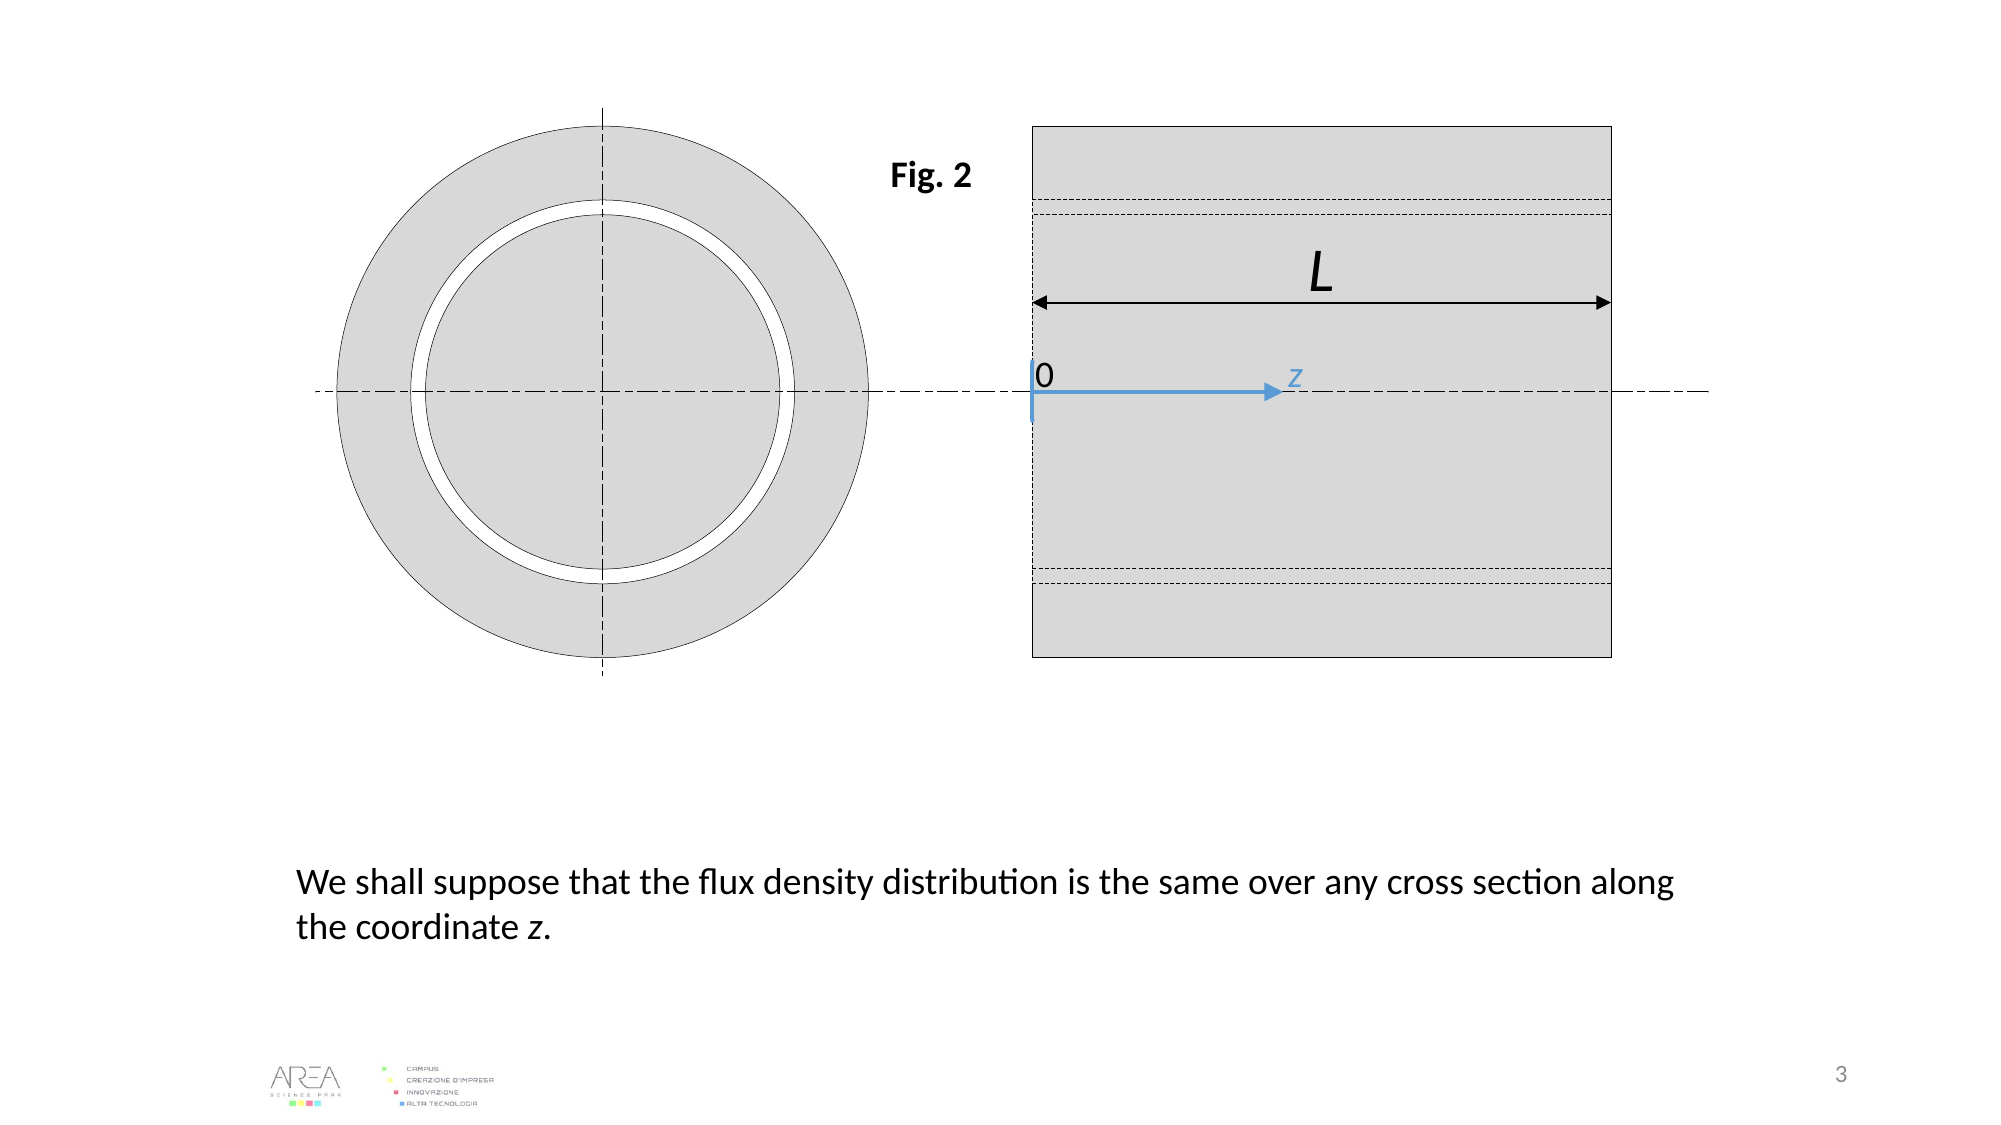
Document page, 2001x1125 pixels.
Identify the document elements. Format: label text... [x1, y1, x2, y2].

text_box We shall suppose that the flux density distribution is the same over any cross section along the coordinate z. [281, 849, 1694, 955]
picture [249, 1058, 516, 1125]
picture [312, 105, 1712, 679]
slide_number 3 [1412, 1042, 1863, 1103]
